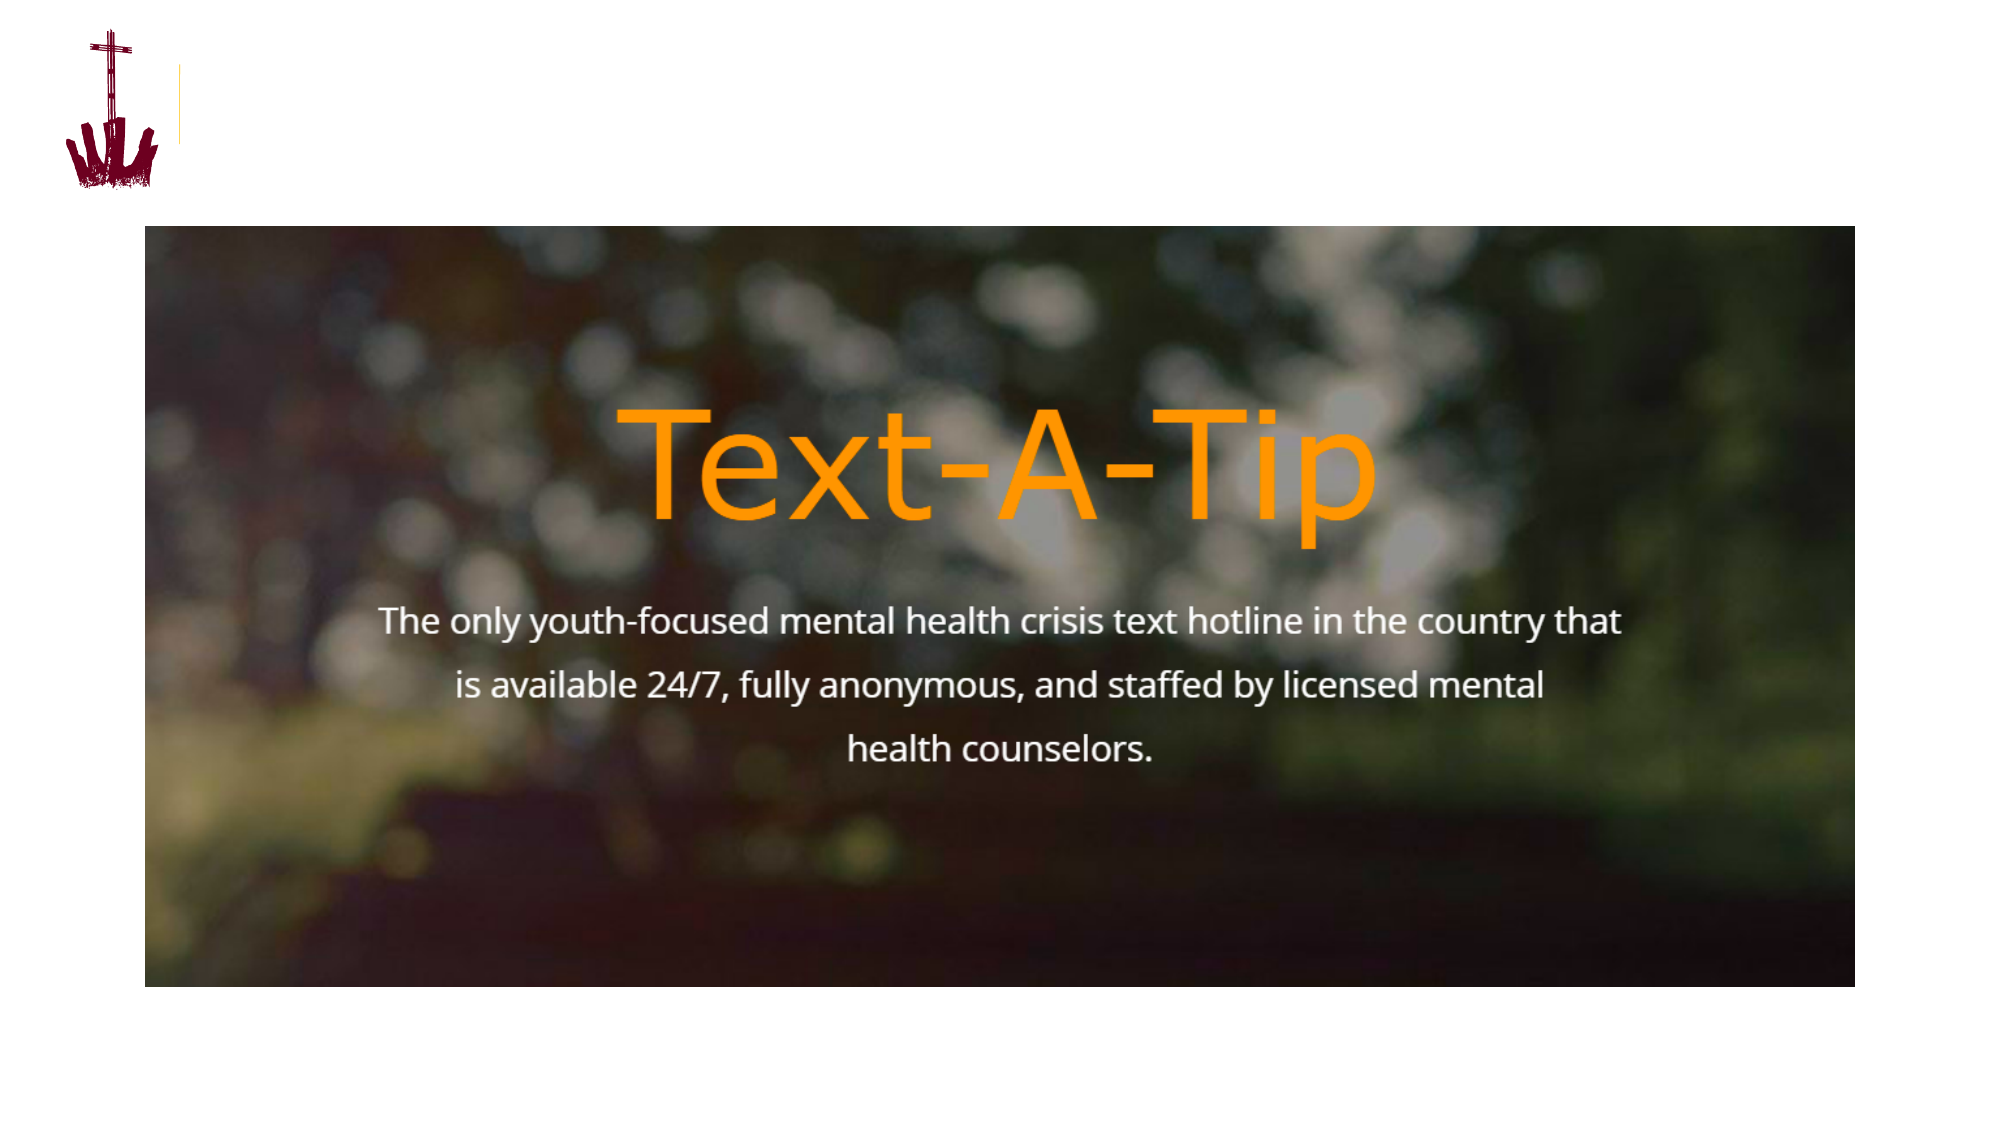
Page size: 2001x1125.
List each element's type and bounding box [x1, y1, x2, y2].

picture [57, 28, 169, 198]
list [145, 225, 1855, 987]
